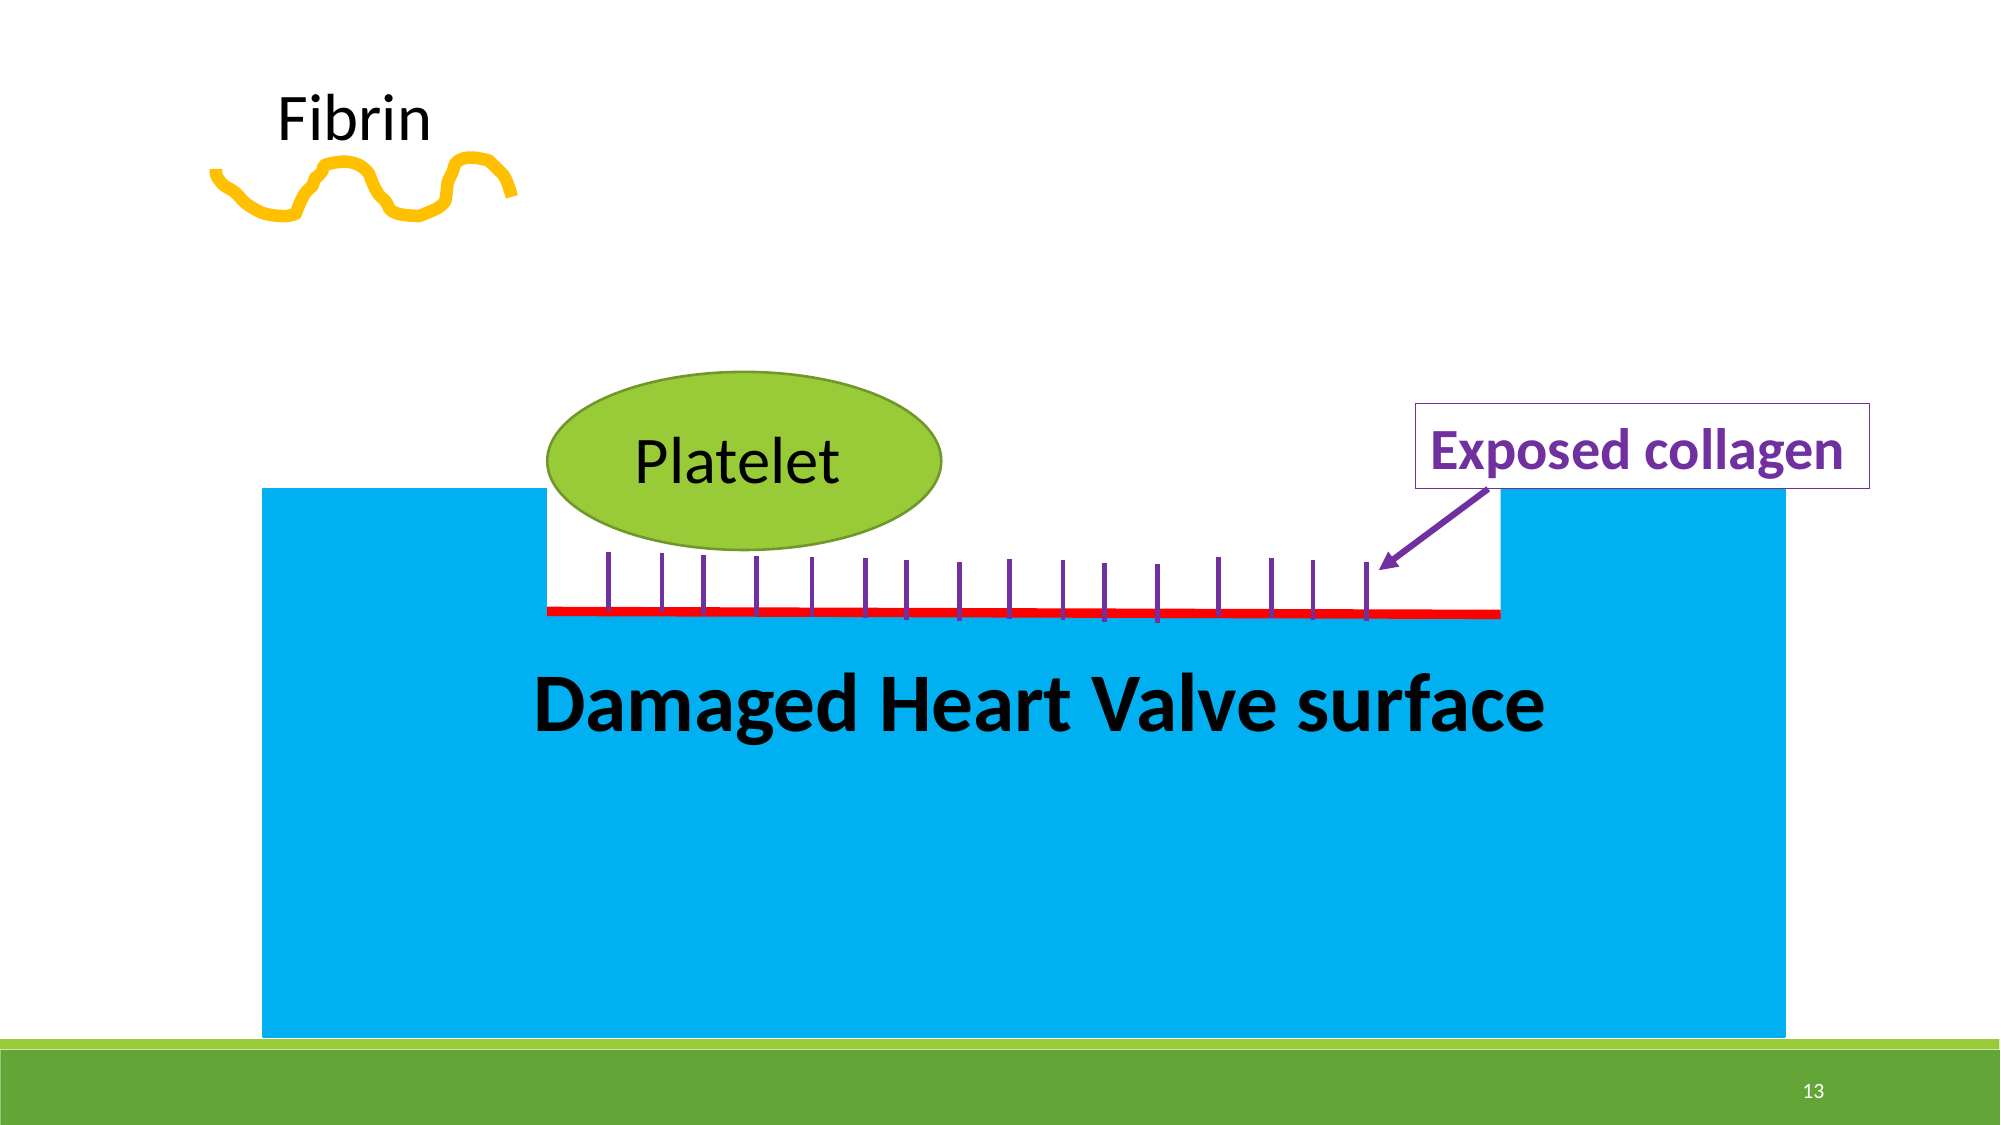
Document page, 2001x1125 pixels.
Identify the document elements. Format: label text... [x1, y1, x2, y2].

text_box Exposed collagen [1415, 403, 1870, 489]
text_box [1378, 488, 1489, 571]
text_box Fibrin [262, 66, 629, 162]
text_box [214, 162, 514, 218]
text_box Platelet [620, 409, 948, 483]
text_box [262, 486, 1786, 1038]
slide_number 13 [1624, 1059, 1840, 1120]
text_box [545, 370, 907, 483]
